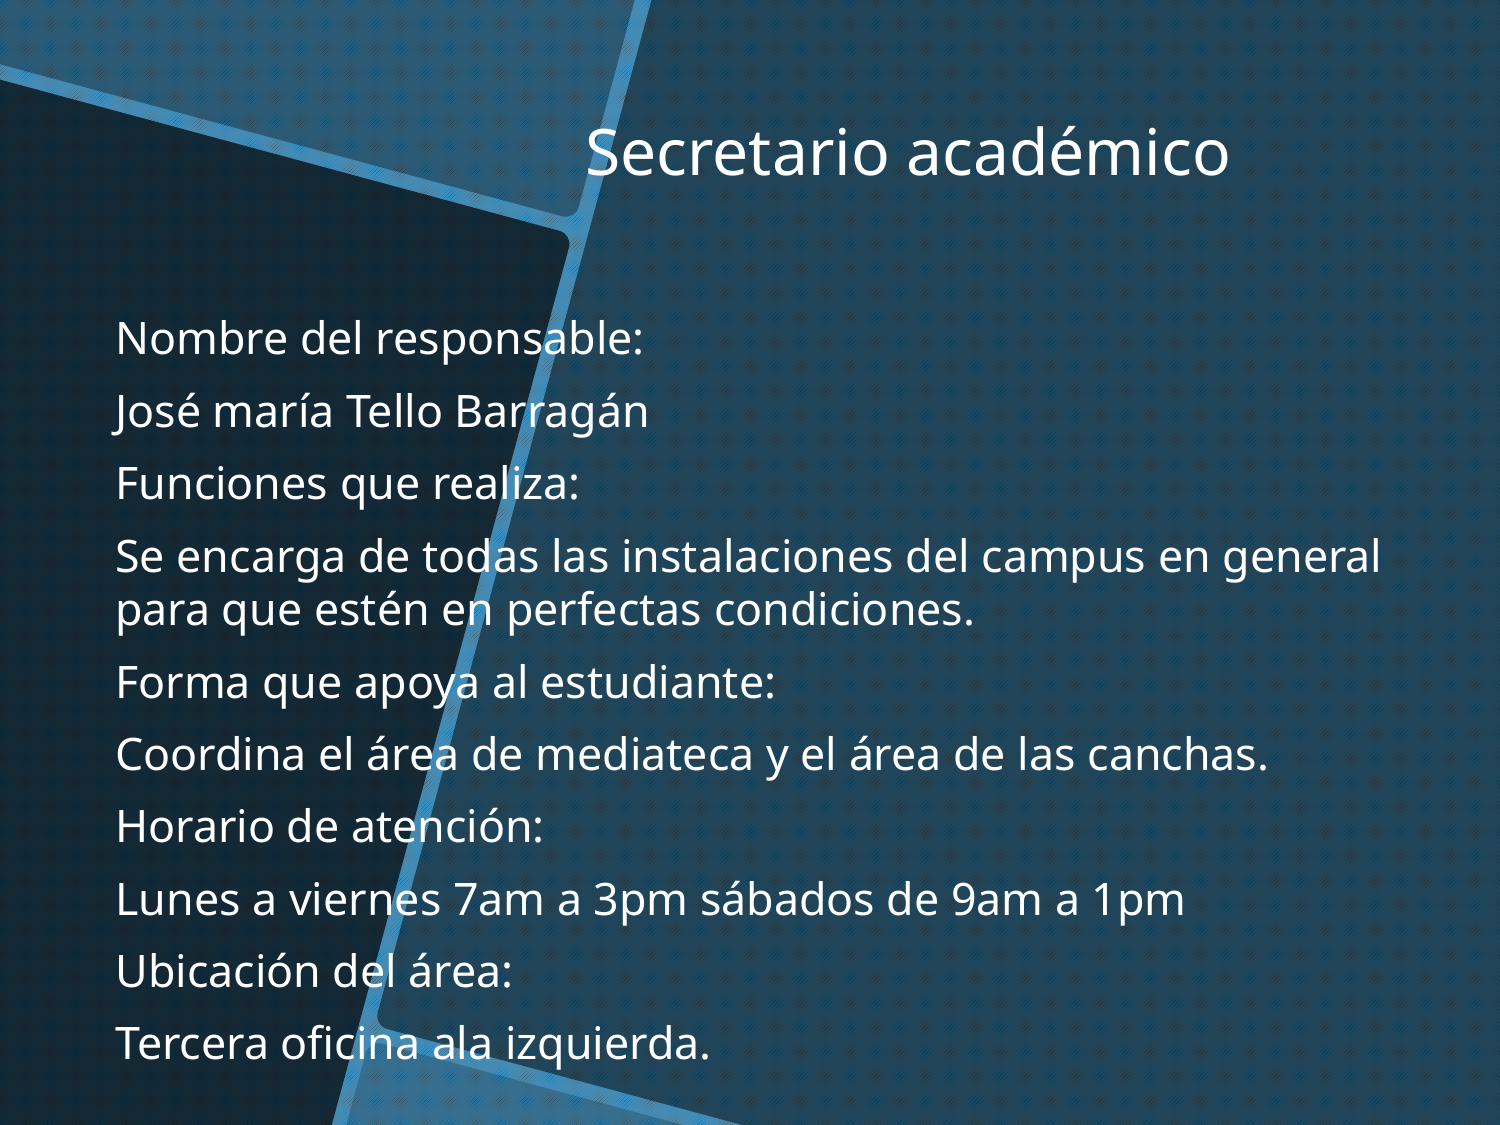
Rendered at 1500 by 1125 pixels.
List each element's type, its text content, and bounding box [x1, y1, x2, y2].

list Nombre del responsable: José maría Tello Barragán Funciones que realiza: Se encarga de todas las instalaciones del campus en general para que estén en perfectas condiciones. Forma que apoya al estudiante: Coordina el área de mediateca y el área de las canchas. Horario de atención: Lunes a viernes 7am a 3pm sábados de 9am a 1pm Ubicación del área: Tercera oficina ala izquierda. [100, 302, 1436, 1083]
title Secretario académico [112, 103, 1247, 197]
